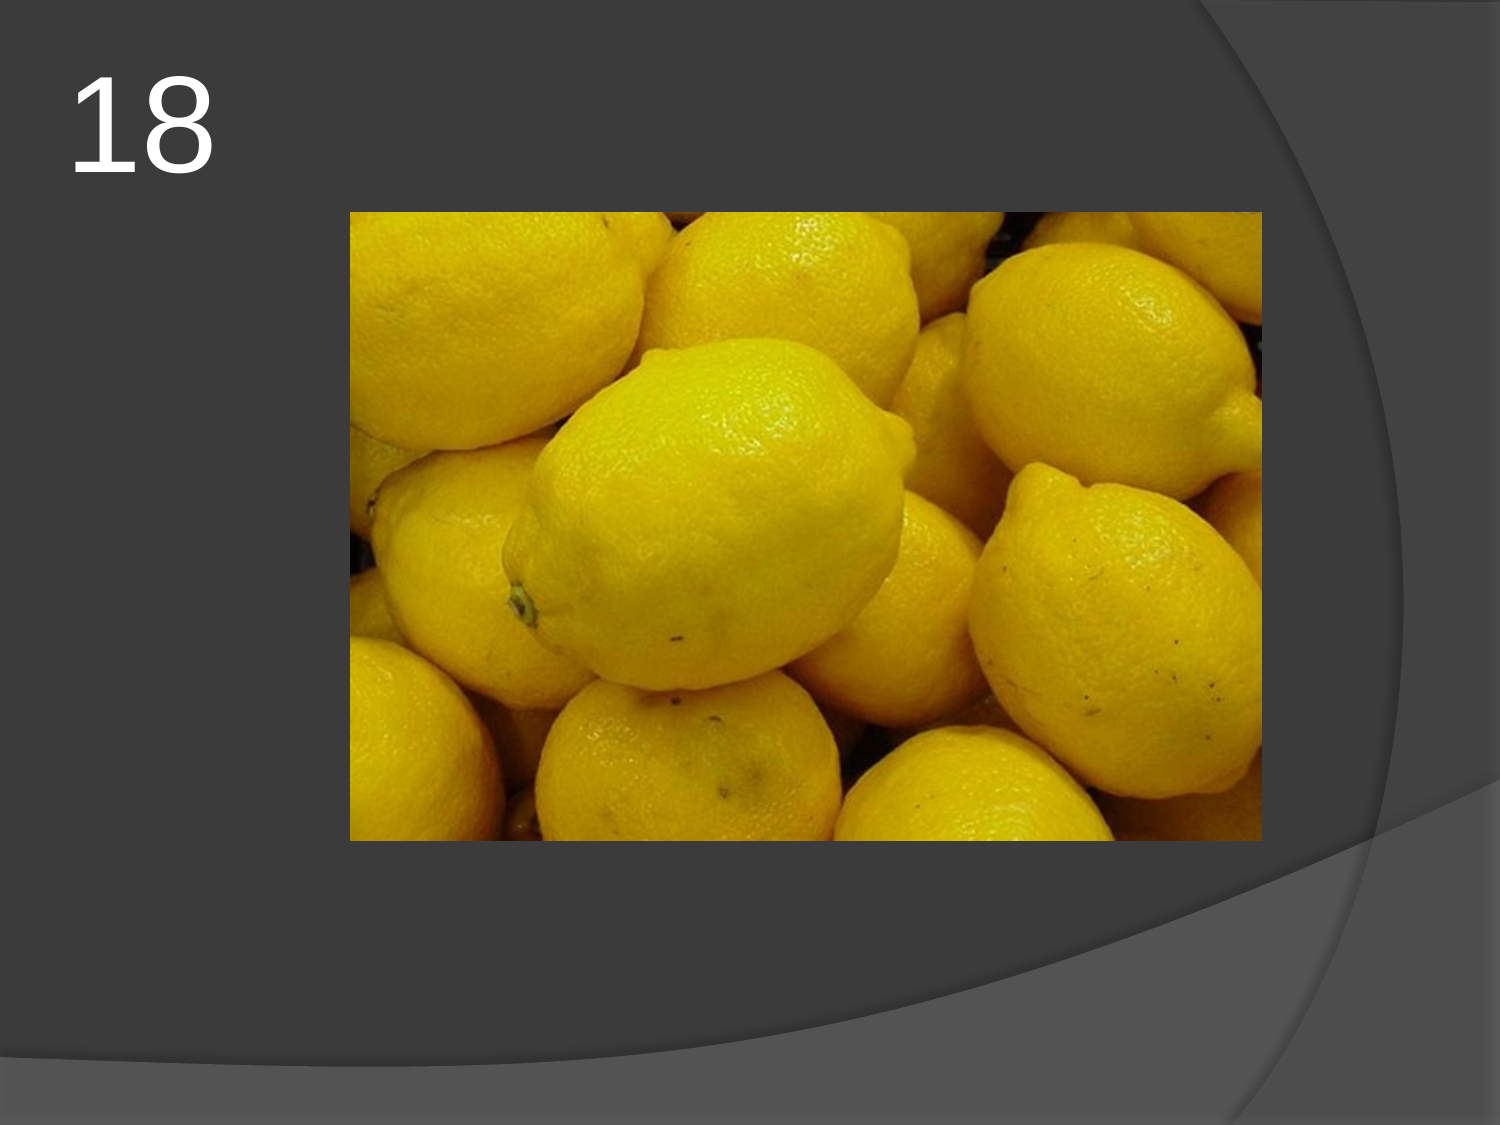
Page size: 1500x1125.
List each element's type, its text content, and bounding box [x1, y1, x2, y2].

text_box 18 [50, 27, 238, 207]
picture [349, 212, 1263, 841]
